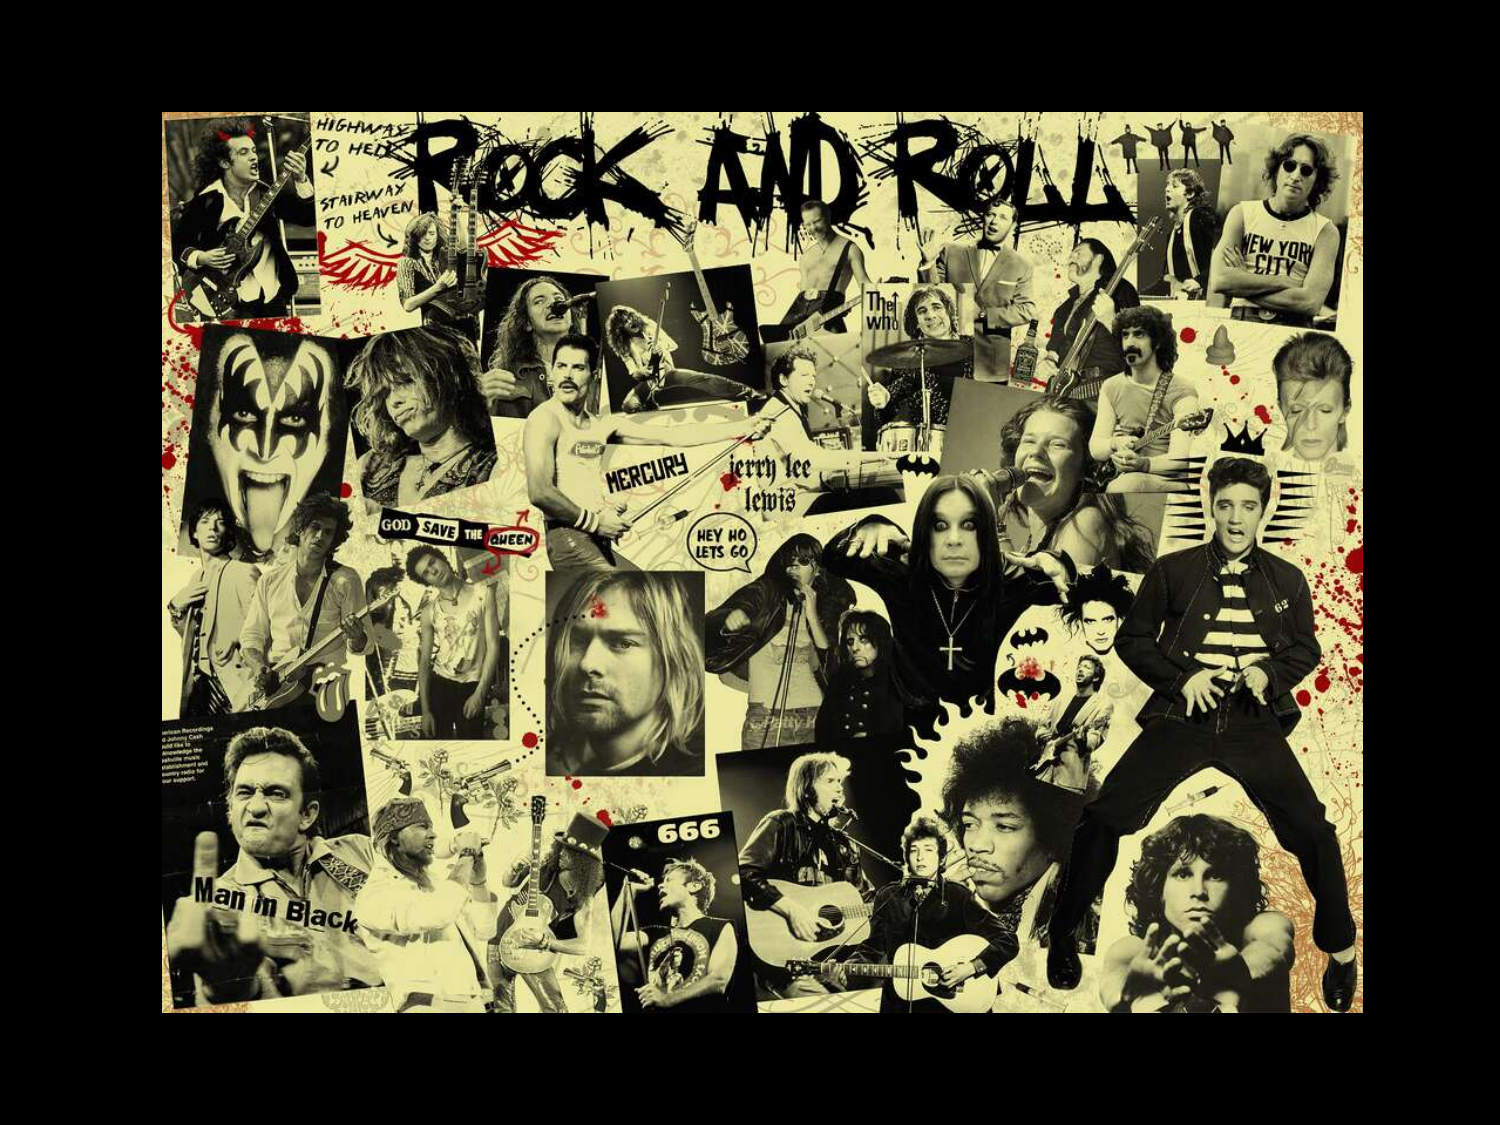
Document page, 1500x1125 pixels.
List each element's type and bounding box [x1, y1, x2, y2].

picture [162, 112, 1363, 1013]
